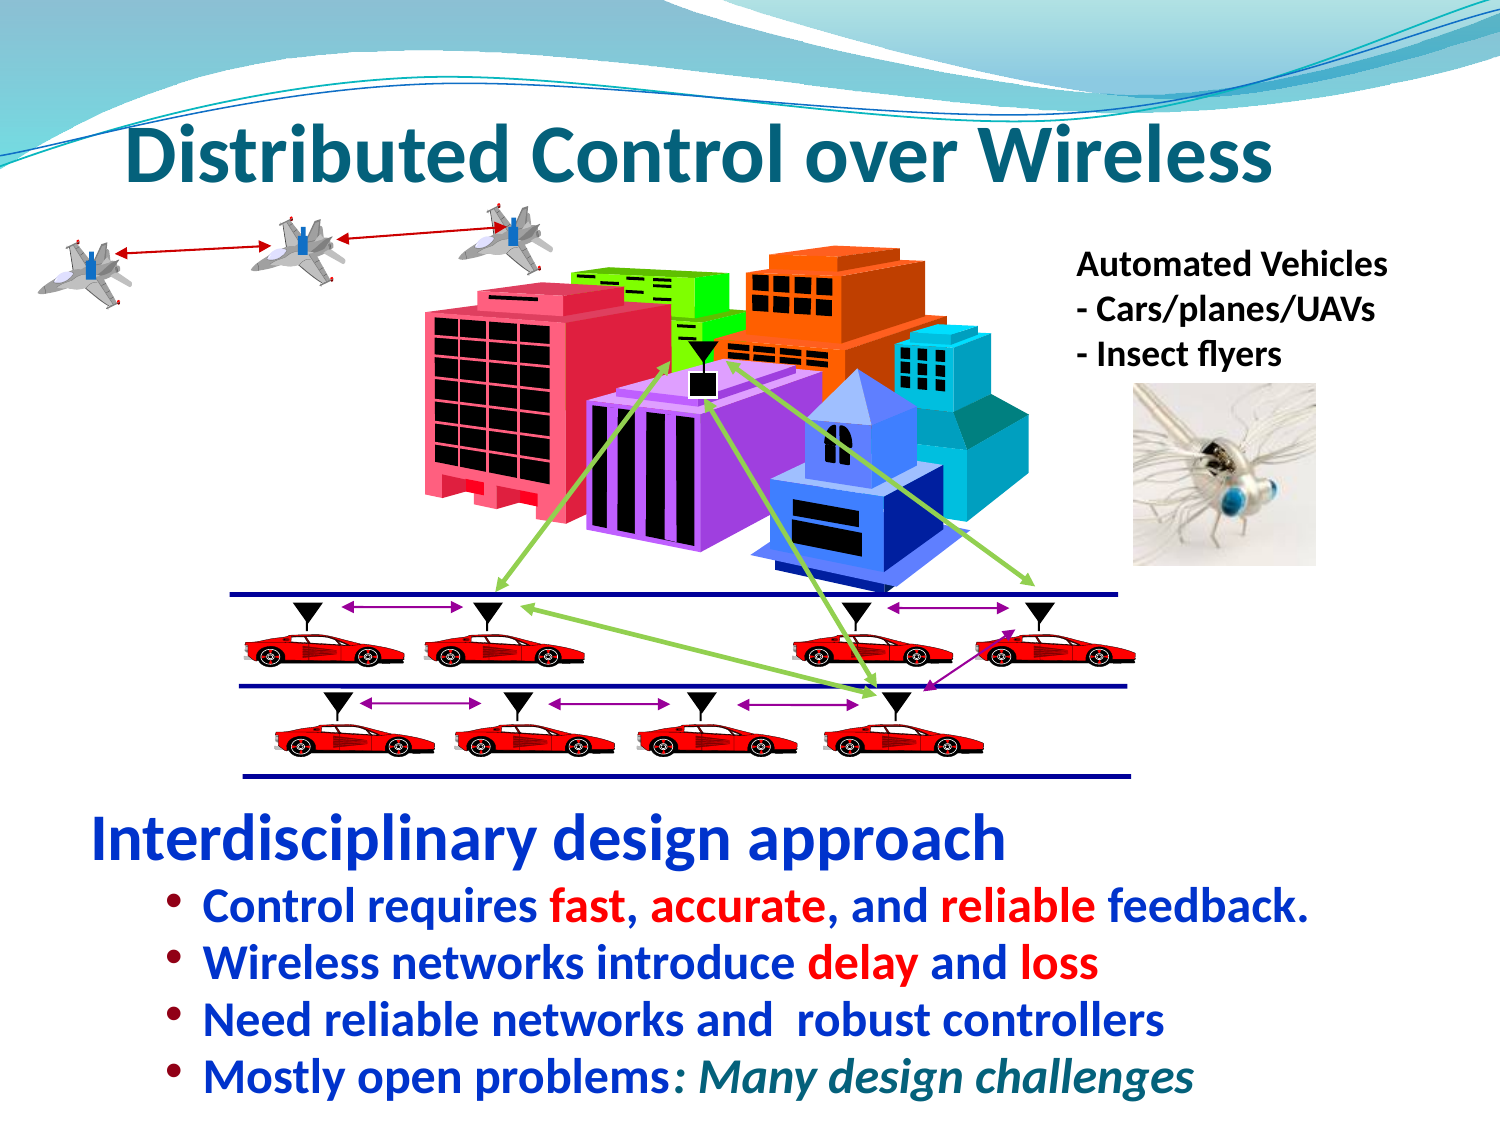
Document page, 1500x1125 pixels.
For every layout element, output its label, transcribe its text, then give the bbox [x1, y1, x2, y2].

text_box Automated Vehicles - Cars/planes/UAVs - Insect flyers [1061, 231, 1404, 382]
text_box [85, 251, 97, 280]
picture [1133, 383, 1316, 566]
text_box [1001, 629, 1016, 634]
text_box [810, 679, 875, 693]
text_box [273, 693, 985, 758]
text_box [843, 603, 870, 632]
text_box Distributed Control over Wireless [65, 105, 1353, 206]
text_box [865, 680, 878, 688]
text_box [250, 216, 346, 288]
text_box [243, 603, 586, 668]
text_box [923, 680, 941, 692]
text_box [37, 239, 133, 311]
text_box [424, 244, 1031, 596]
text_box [688, 342, 717, 398]
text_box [974, 634, 1137, 668]
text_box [791, 634, 954, 668]
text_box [297, 226, 309, 256]
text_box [1026, 603, 1054, 632]
text_box Interdisciplinary design approach Control requires fast, accurate, and reliable feedback. Wireless networks introduce delay and loss Need reliable networks and robust controllers Mostly open problems [0, 801, 1363, 1125]
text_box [508, 217, 519, 246]
text_box [886, 606, 1010, 615]
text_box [458, 202, 554, 277]
text_box : Many design challenges [658, 1035, 1210, 1111]
